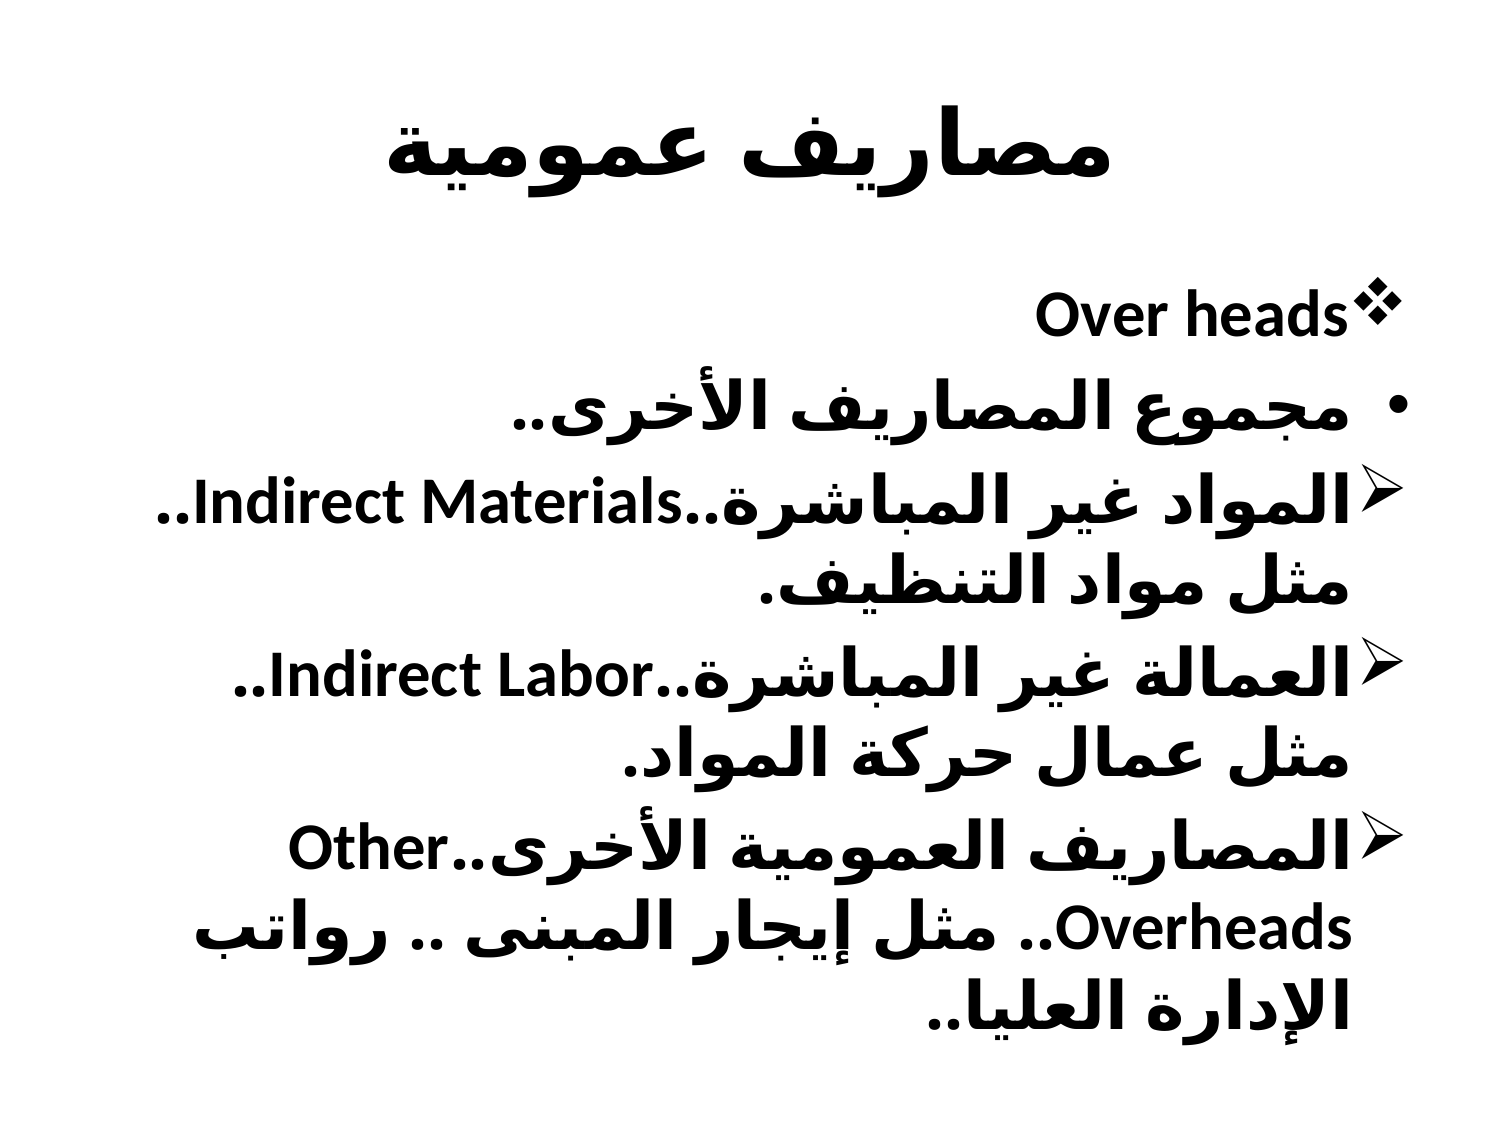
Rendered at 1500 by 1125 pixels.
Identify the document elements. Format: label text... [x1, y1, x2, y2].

title مصاريف عمومية [75, 45, 1425, 233]
list Over heads مجموع المصاريف الأخرى.. المواد غير المباشرة..Indirect Materials.. مثل مواد التنظيف. العمالة غير المباشرة..Indirect Labor.. مثل عمال حركة المواد. المصاريف العمومية الأخرى..Other Overheads.. مثل إيجار المبنى .. رواتب الإدارة العليا.. [75, 262, 1425, 1005]
